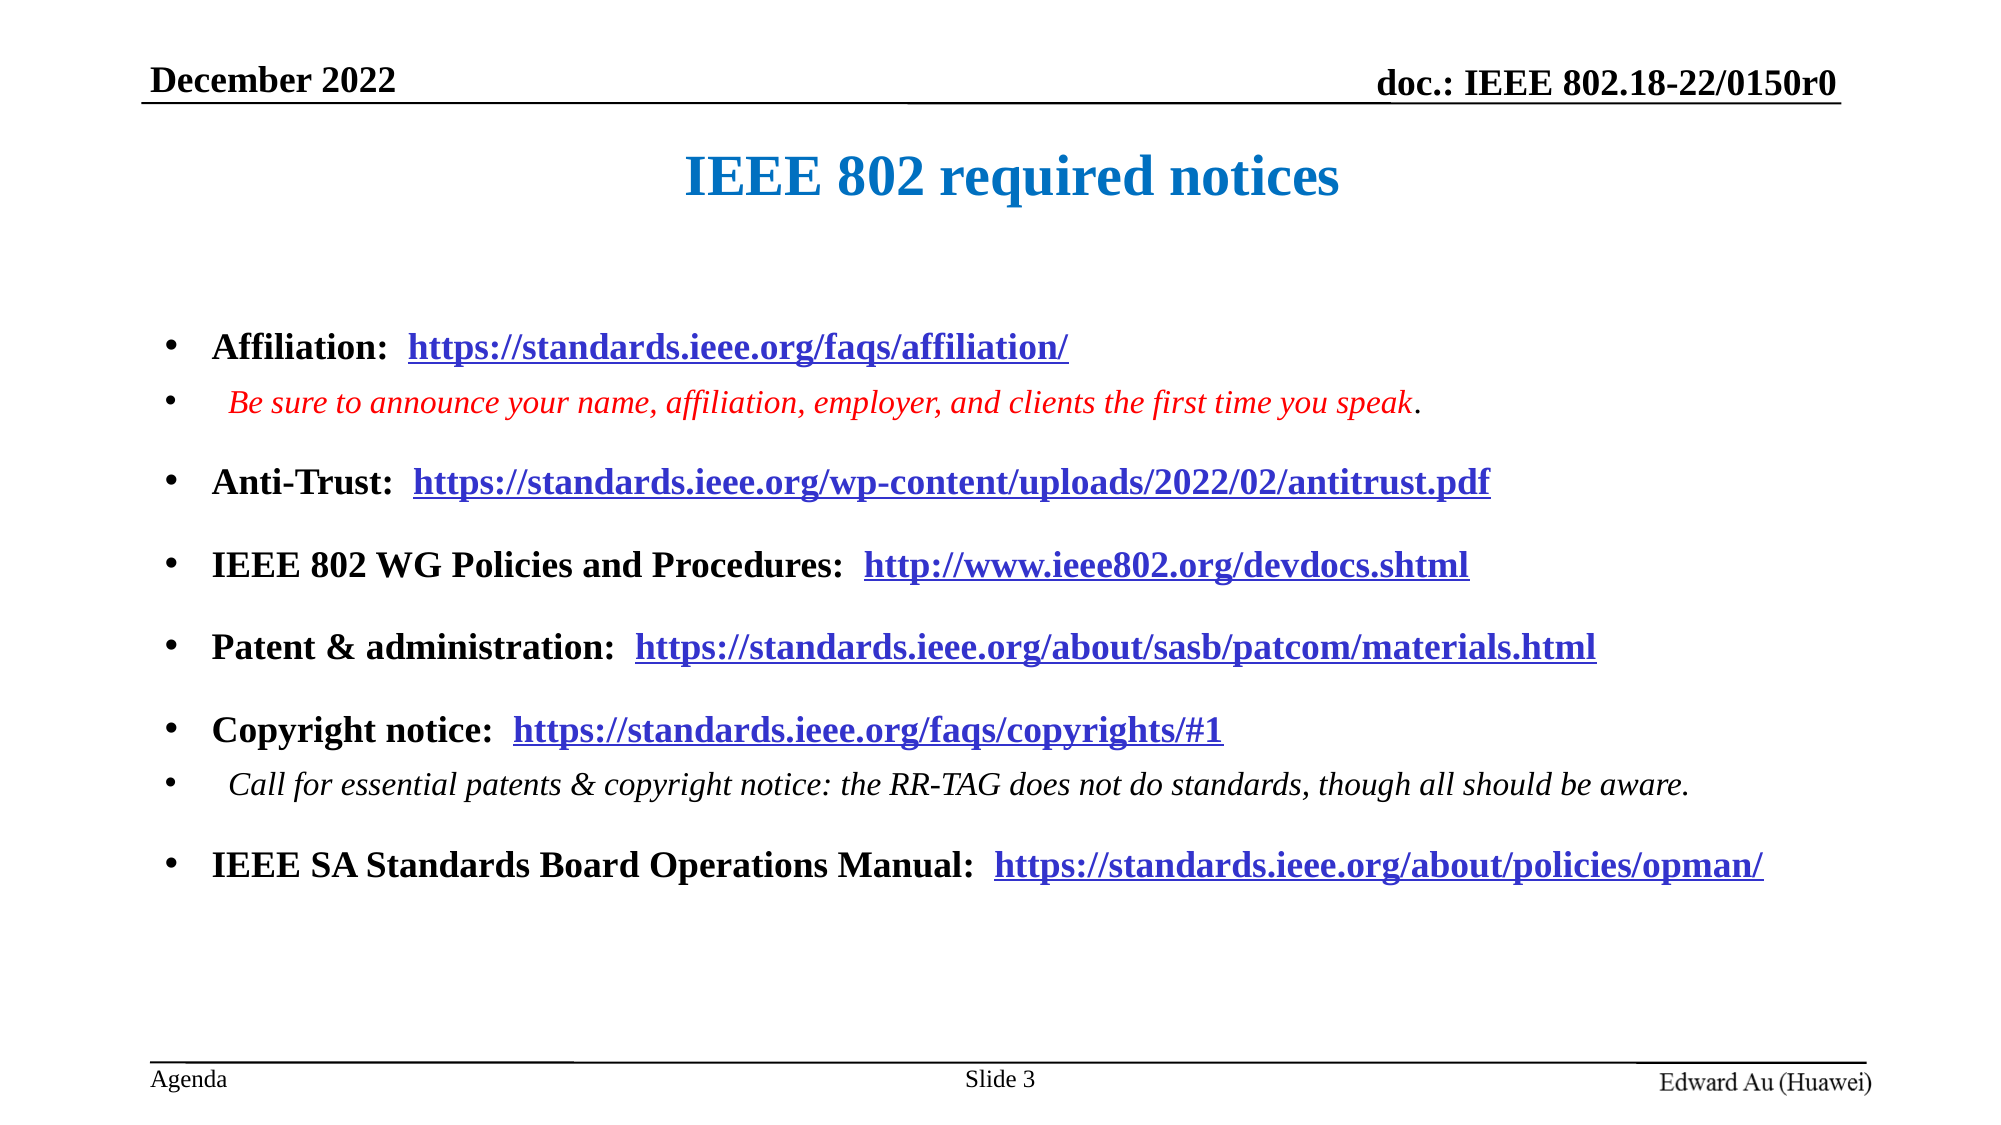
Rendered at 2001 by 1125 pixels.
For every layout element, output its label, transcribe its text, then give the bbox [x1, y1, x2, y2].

picture [1174, 1058, 1887, 1113]
text_box Affiliation: https://standards.ieee.org/faqs/affiliation/ Be sure to announce your name, affiliation, employer, and clients the first time you speak. Anti-Trust: https://standards.ieee.org/wp-content/uploads/2022/02/antitrust.pdf IEEE 802 WG Policies and Procedures: http://www.ieee802.org/devdocs.shtml Patent & administration: https://standards.ieee.org/about/sasb/patcom/materials.html Copyright notice: https://standards.ieee.org/faqs/copyrights/#1 Call for essential patents & copyright notice: the RR-TAG does not do standards, though all should be aware. IEEE SA Standards Board Operations Manual: https://standards.ieee.org/about/policies/opman/ [149, 262, 1875, 1028]
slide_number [149, 54, 513, 101]
title IEEE 802 required notices [162, 99, 1864, 246]
slide_number Slide 3 [925, 1061, 1076, 1123]
